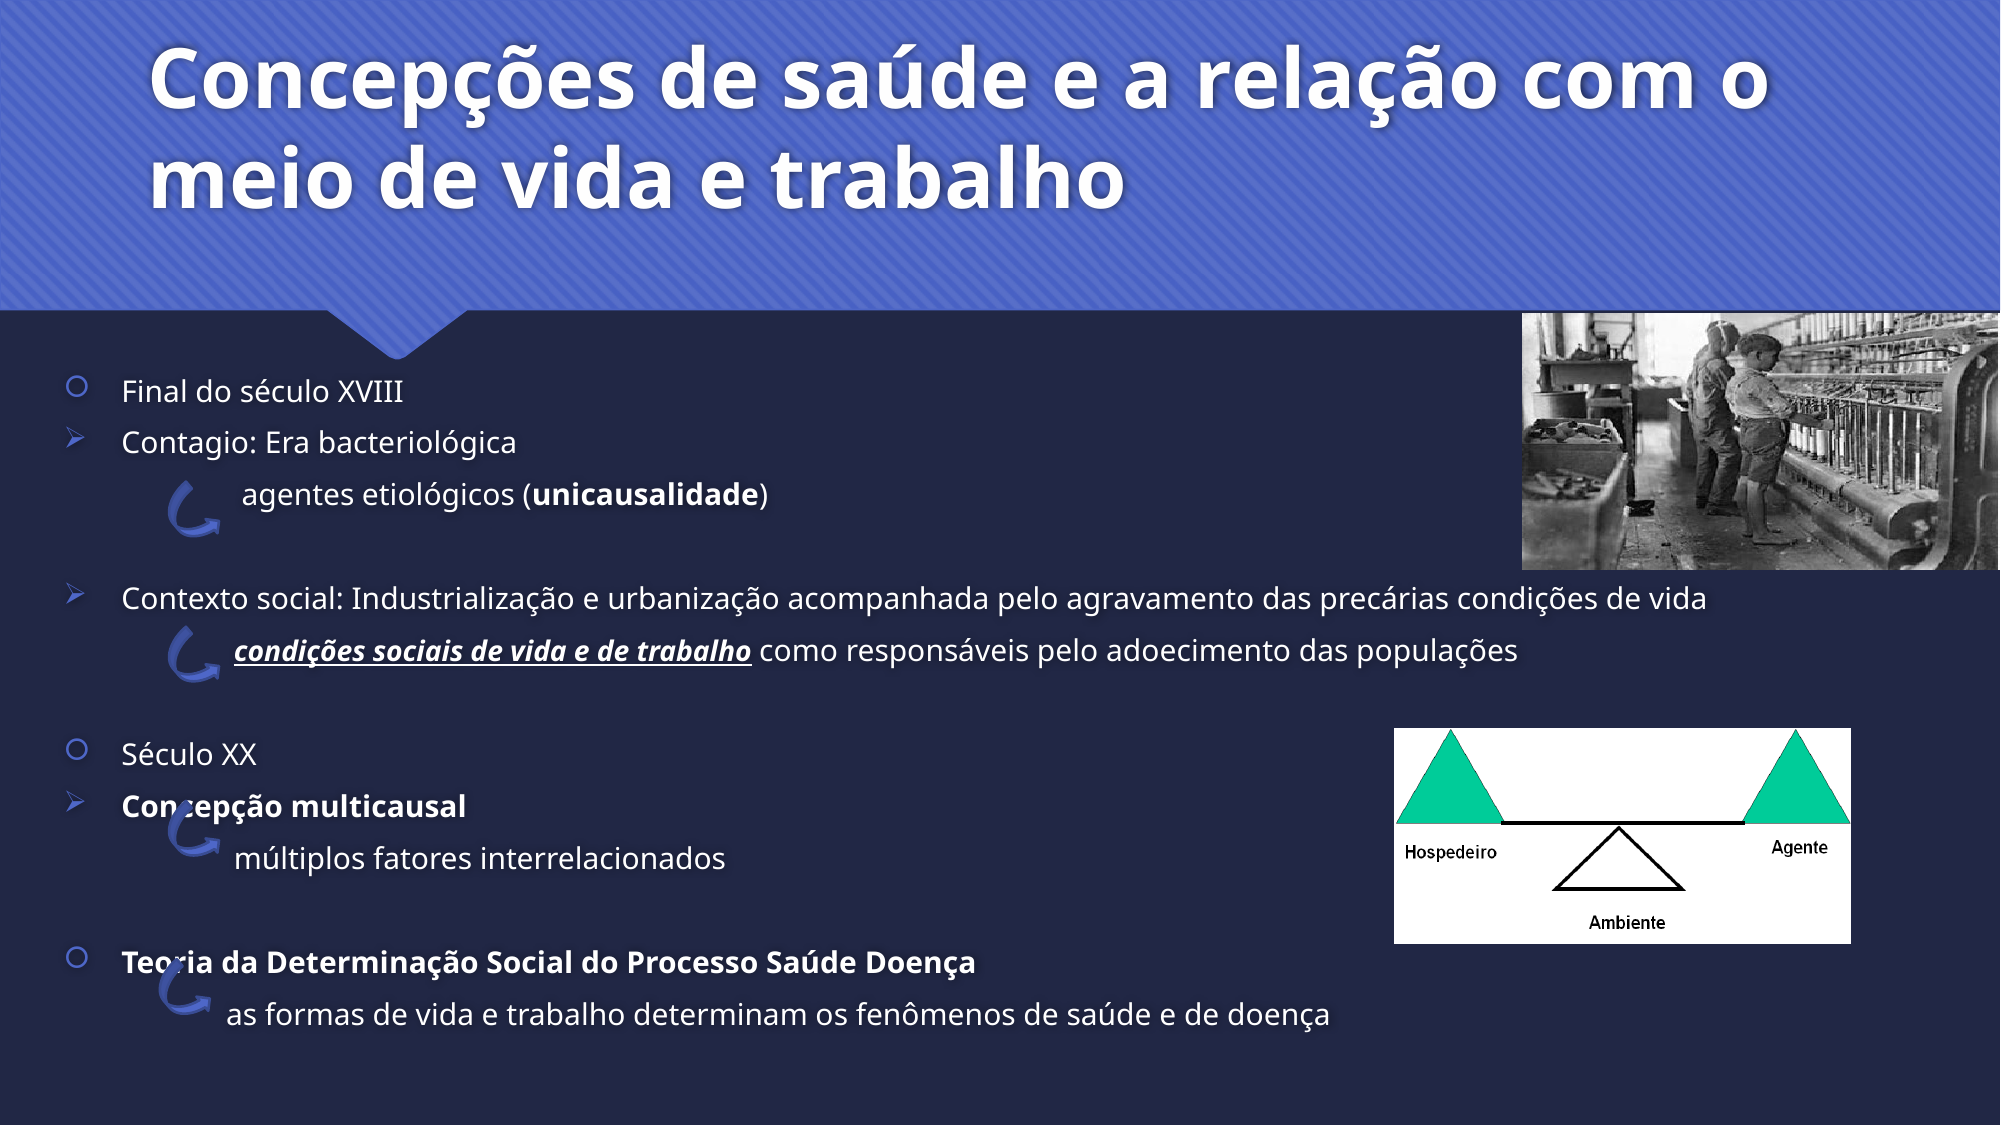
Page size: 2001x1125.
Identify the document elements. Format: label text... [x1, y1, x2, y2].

picture [1394, 728, 1851, 944]
text_box [167, 480, 221, 538]
text_box [167, 799, 221, 857]
list Final do século XVIII Contagio: Era bacteriológica agentes etiológicos (unicausalidade) Contexto social: Industrialização e urbanização acompanhada pelo agravamento das precárias condições de vida condições sociais de vida e de trabalho como responsáveis pelo adoecimento das populações Século XX Concepção multicausal múltiplos fatores interrelacionados Teoria da Determinação Social do Processo Saúde Doença as formas de vida e trabalho determinam os fenômenos de saúde e de doença [48, 364, 1866, 1039]
text_box [167, 625, 221, 683]
title Concepções de saúde e a relação com o meio de vida e trabalho [132, 73, 1868, 233]
picture [1522, 313, 2000, 571]
text_box [158, 957, 212, 1016]
